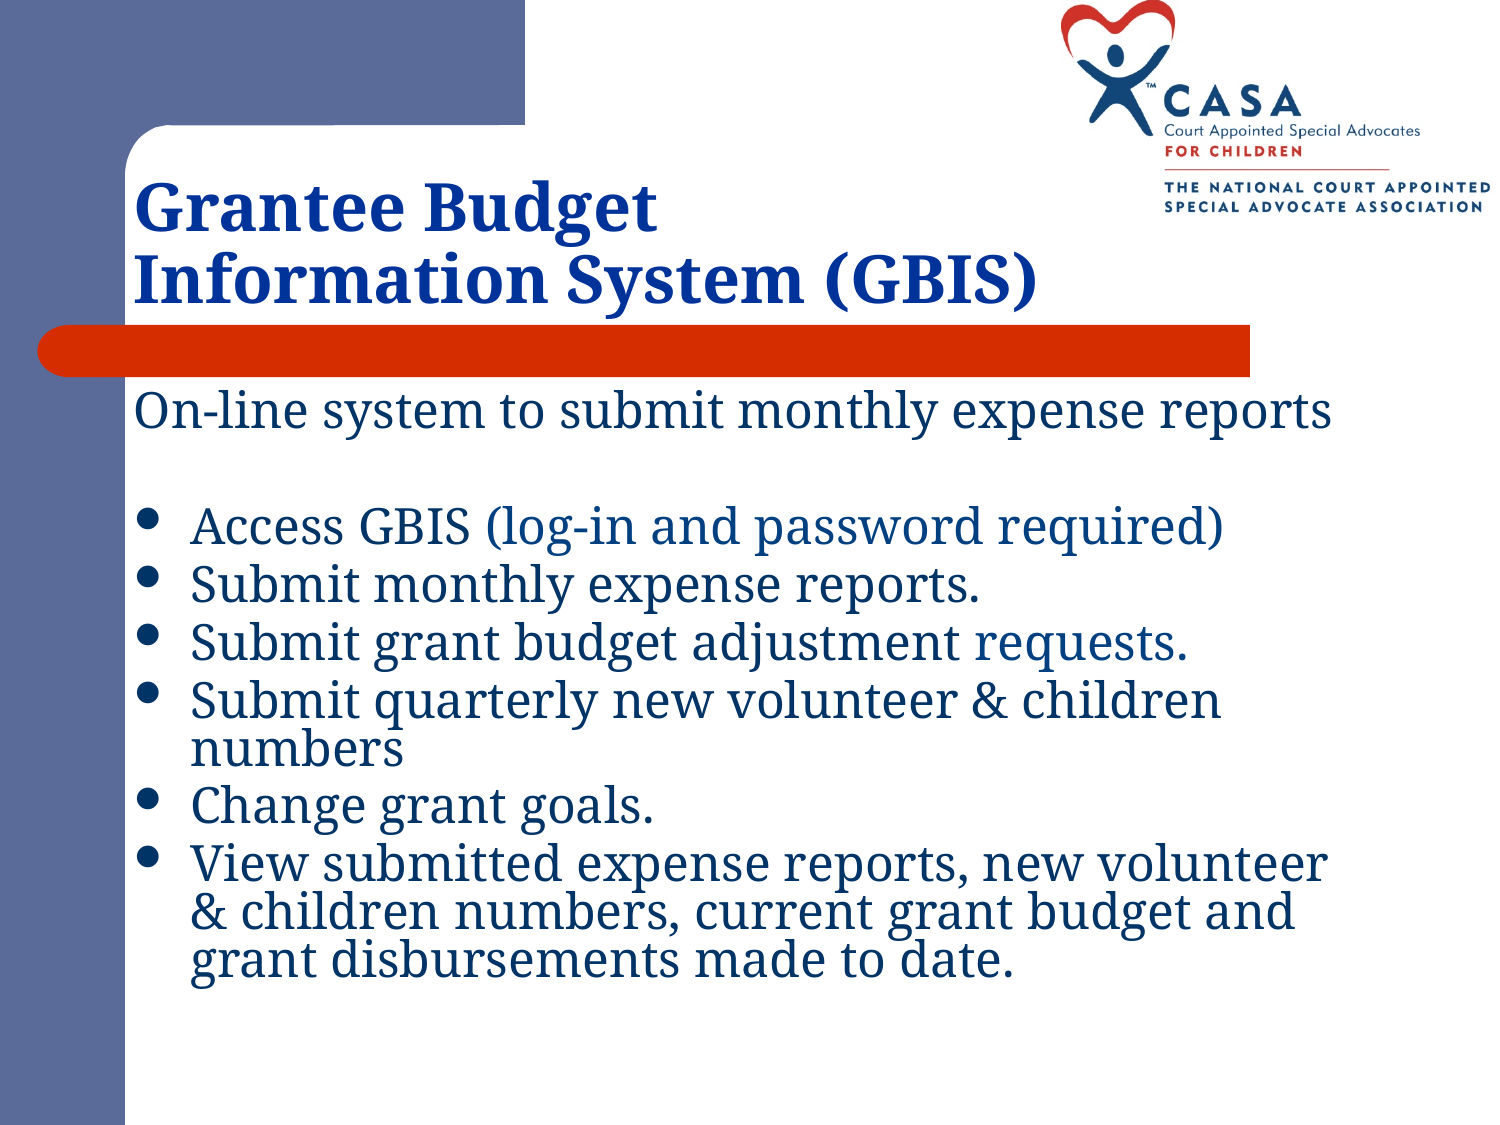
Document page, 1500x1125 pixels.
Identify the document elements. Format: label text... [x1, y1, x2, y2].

title Grantee Budget Information System (GBIS) [118, 138, 1125, 326]
picture [1061, 0, 1500, 245]
list On-line system to submit monthly expense reports Access GBIS (log-in and password required) Submit monthly expense reports. Submit grant budget adjustment requests. Submit quarterly new volunteer & children numbers Change grant goals. View submitted expense reports, new volunteer & children numbers, current grant budget and grant disbursements made to date. [118, 382, 1381, 953]
